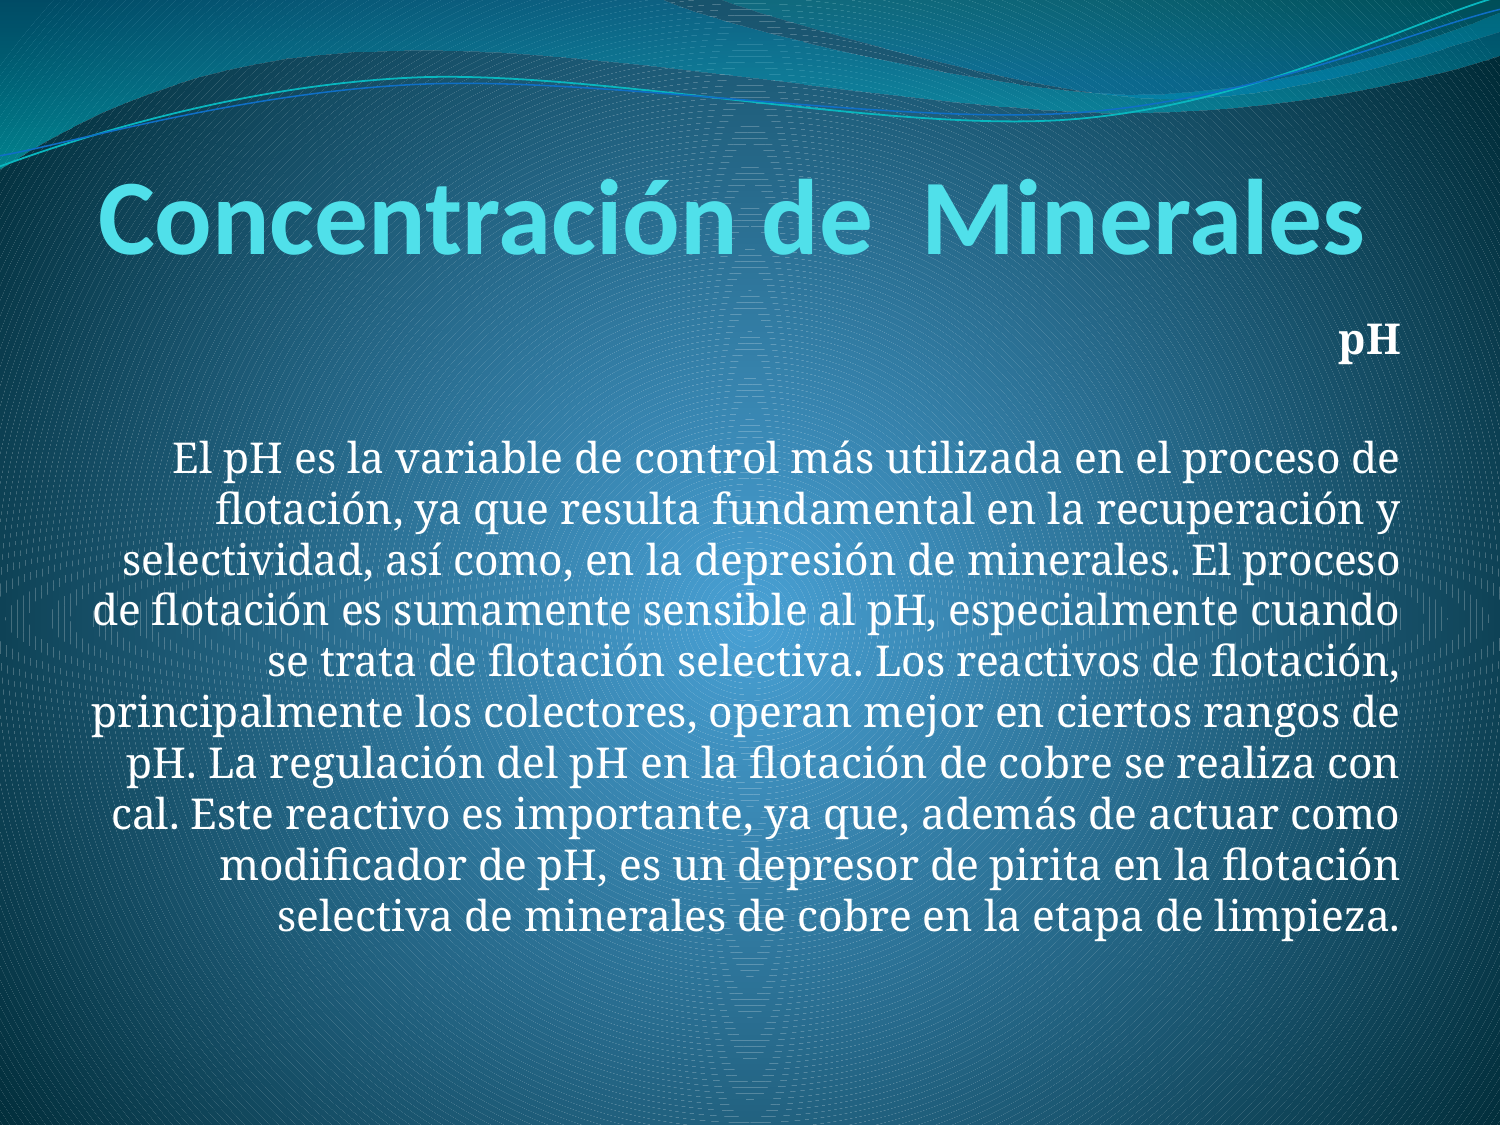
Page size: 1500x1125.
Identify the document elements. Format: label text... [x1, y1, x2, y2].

title Concentración de Minerales [93, 35, 1369, 277]
subtitle pH El pH es la variable de control más utilizada en el proceso de flotación, ya que resulta fundamental en la recuperación y selectividad, así como, en la depresión de minerales. El proceso de flotación es sumamente sensible al pH, especialmente cuando se trata de flotación selectiva. Los reactivos de flotación, principalmente los colectores, operan mejor en ciertos rangos de pH. La regulación del pH en la flotación de cobre se realiza con cal. Este reactivo es importante, ya que, además de actuar como modificador de pH, es un depresor de pirita en la flotación selectiva de minerales de cobre en la etapa de limpieza. [82, 304, 1407, 1067]
